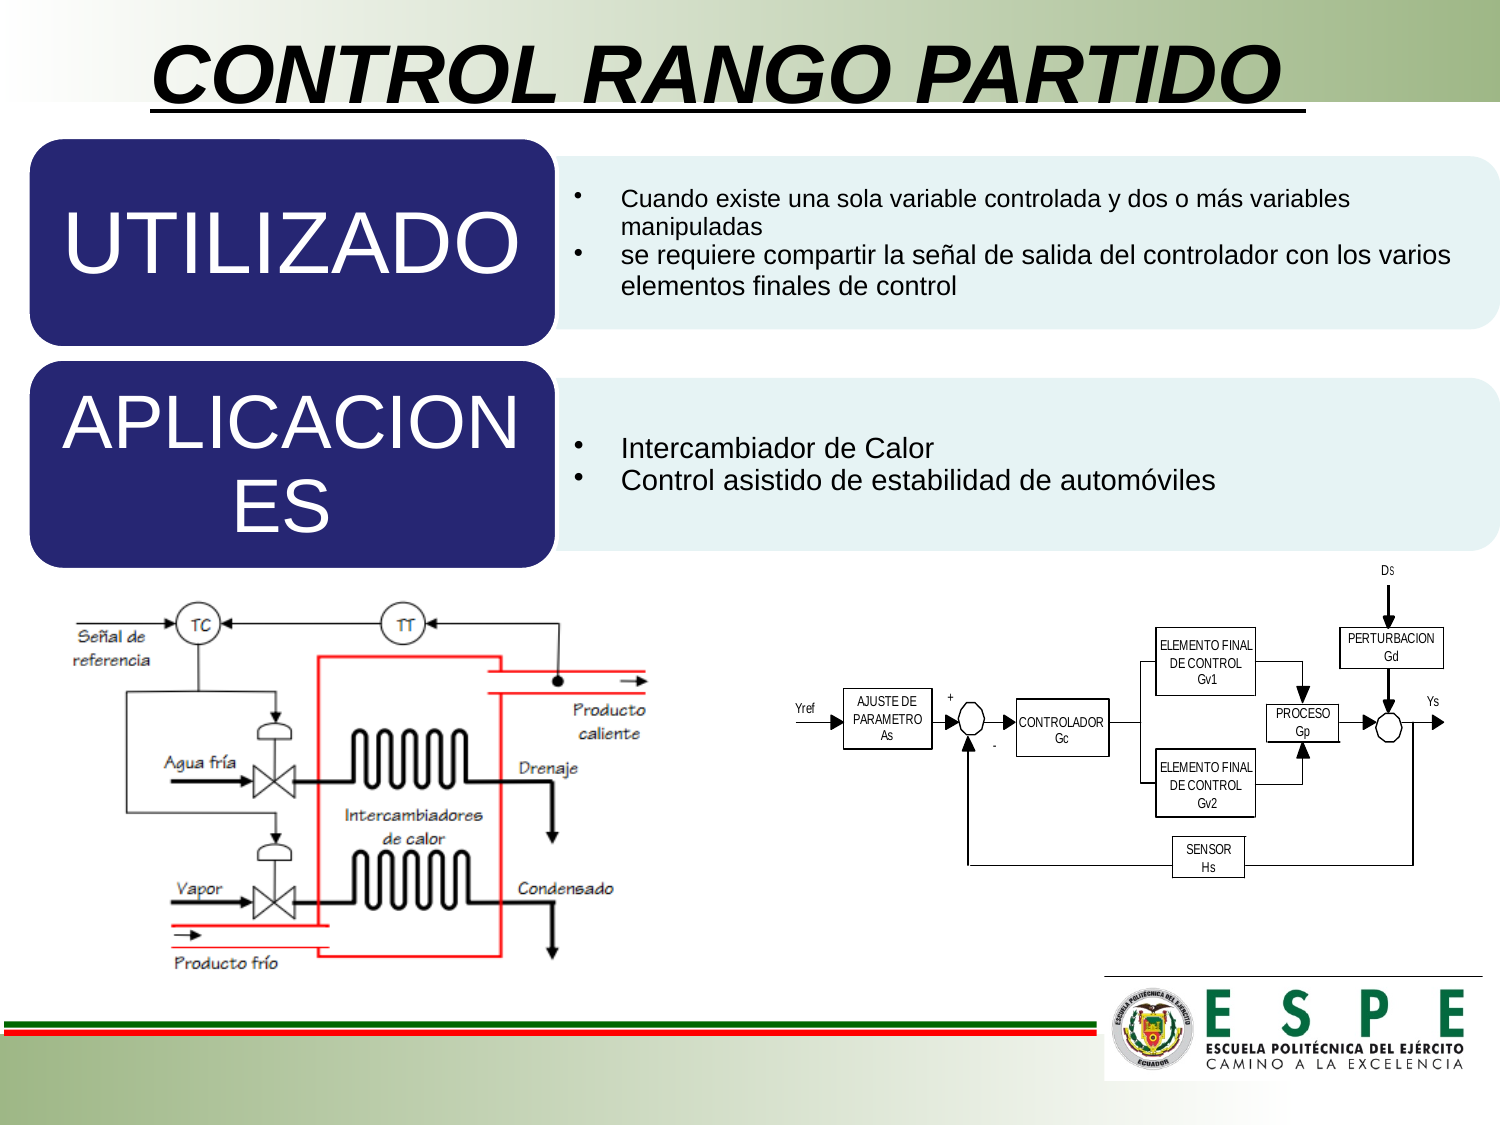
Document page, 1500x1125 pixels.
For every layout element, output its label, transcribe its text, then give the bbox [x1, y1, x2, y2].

picture [52, 585, 680, 988]
picture [1104, 976, 1483, 1081]
picture [785, 550, 1475, 886]
title CONTROL RANGO PARTIDO [53, 13, 1404, 135]
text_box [27, 136, 1499, 571]
